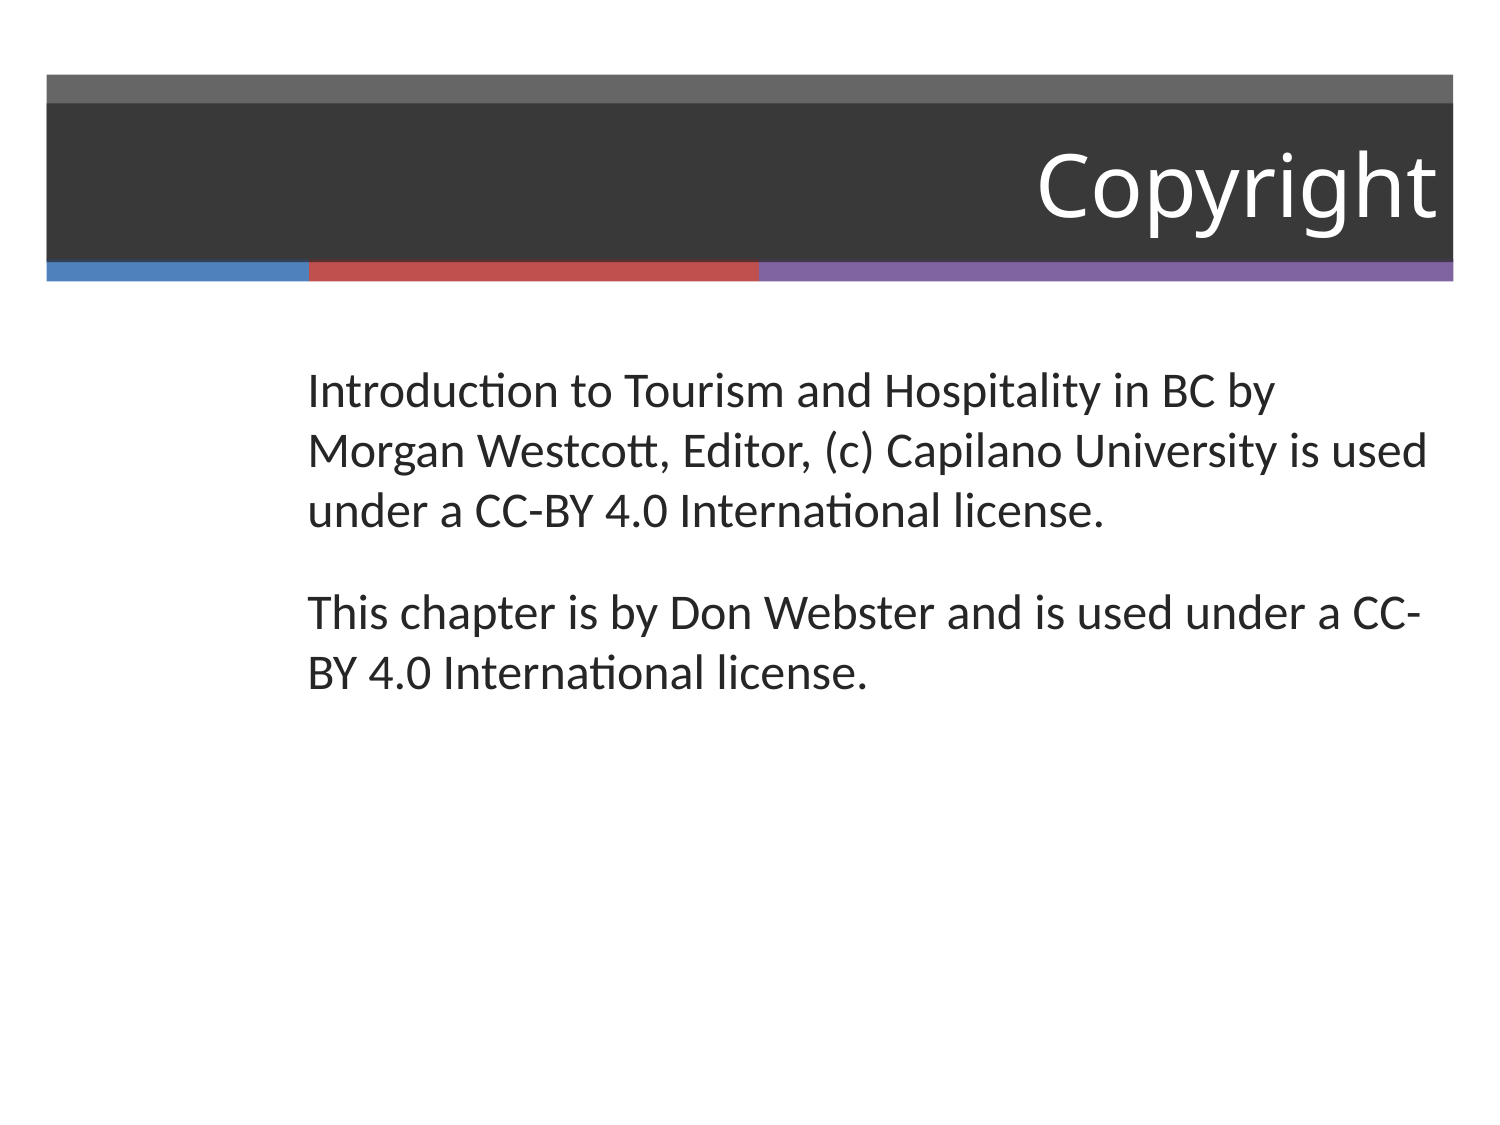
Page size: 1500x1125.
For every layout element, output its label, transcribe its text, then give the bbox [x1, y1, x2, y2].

title Copyright [46, 103, 1454, 263]
list Introduction to Tourism and Hospitality in BC by Morgan Westcott, Editor, (c) Capilano University is used under a CC-BY 4.0 International license. This chapter is by Don Webster and is used under a CC-BY 4.0 International license. [292, 350, 1454, 1005]
